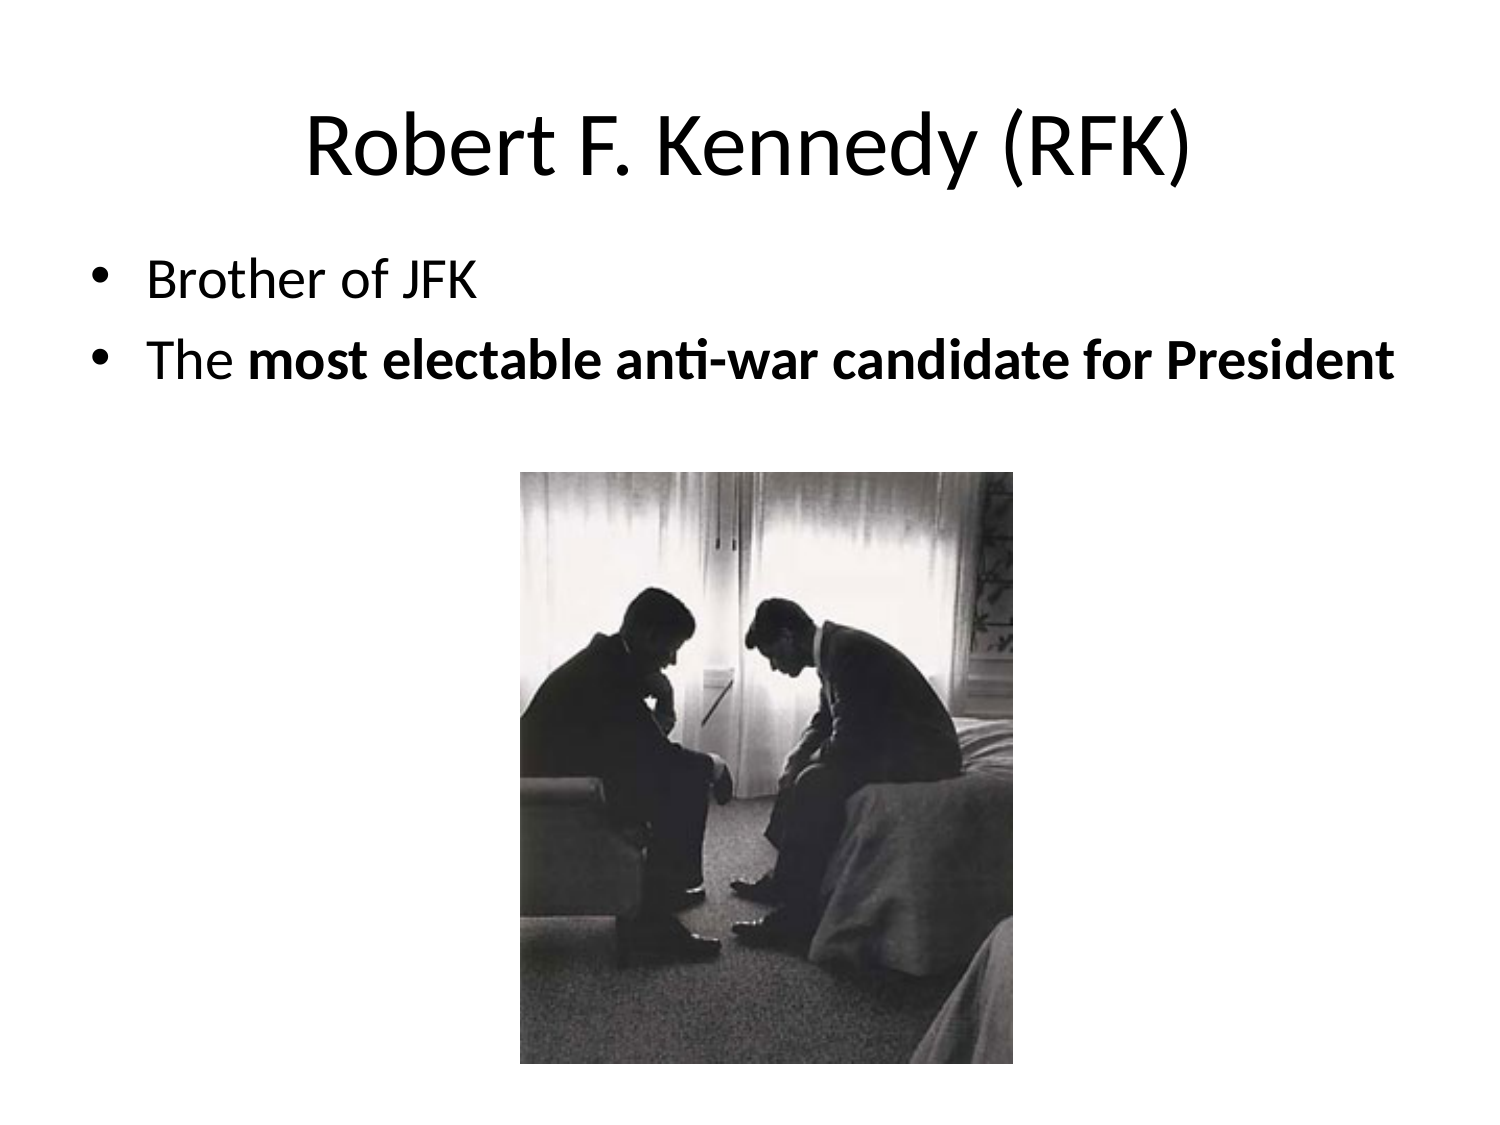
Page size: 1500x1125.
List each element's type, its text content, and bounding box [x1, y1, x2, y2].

list Brother of JFK The most electable anti-war candidate for President [75, 232, 1425, 1005]
title Robert F. Kennedy (RFK) [75, 45, 1425, 232]
picture [520, 471, 1013, 1064]
